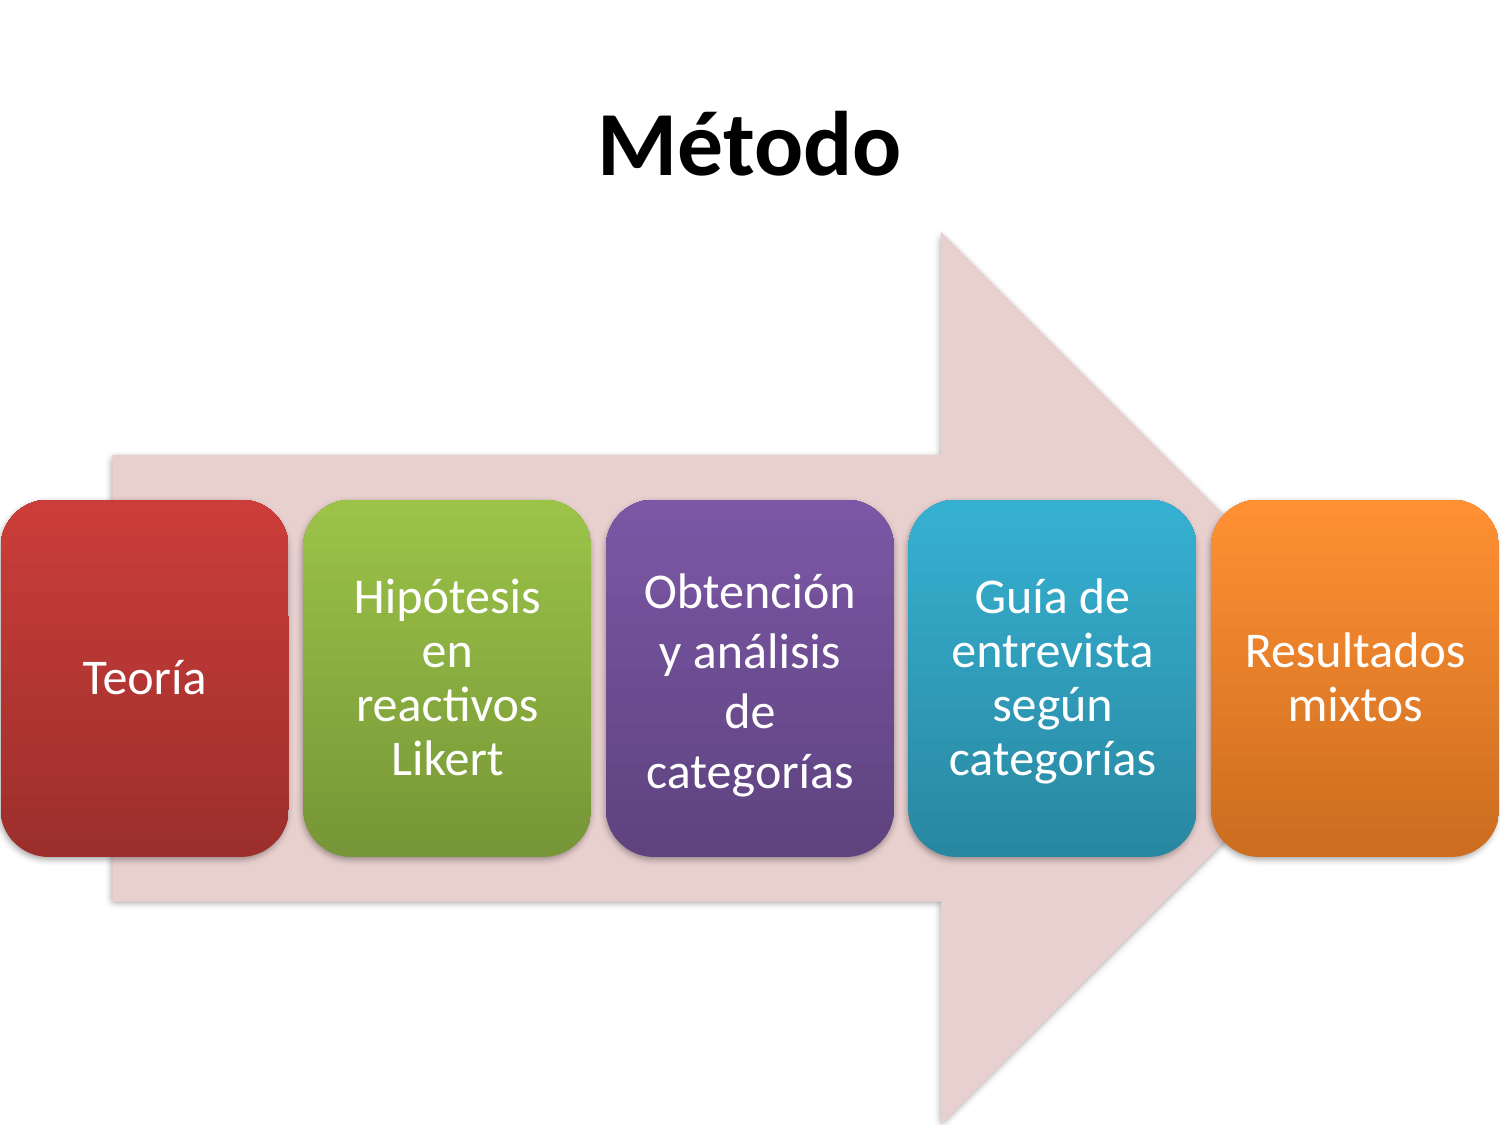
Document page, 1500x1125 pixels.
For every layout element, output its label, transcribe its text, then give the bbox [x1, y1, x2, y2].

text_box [0, 231, 1500, 1125]
title Método [75, 45, 1425, 231]
